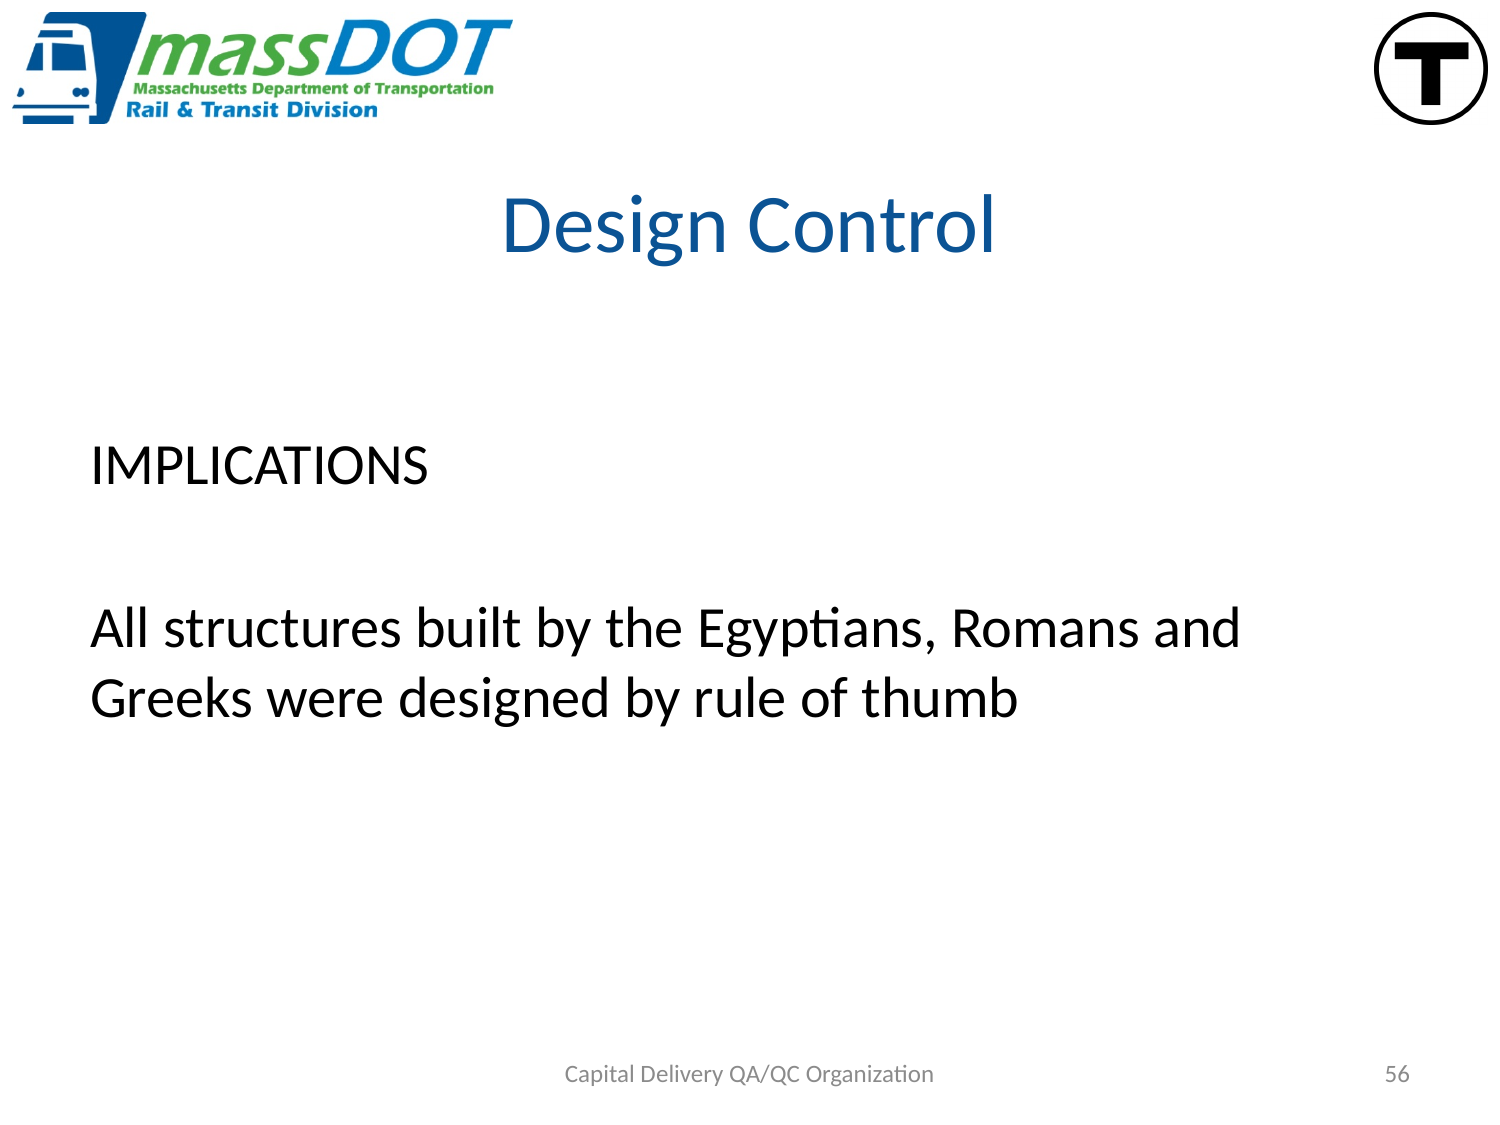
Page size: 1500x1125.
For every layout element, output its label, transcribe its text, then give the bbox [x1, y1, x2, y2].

title Design Control [75, 125, 1425, 313]
picture [12, 12, 513, 124]
footer Capital Delivery QA/QC Organization [512, 1042, 988, 1103]
slide_number 56 [1074, 1042, 1425, 1103]
list IMPLICATIONS All structures built by the Egyptians, Romans and Greeks were designed by rule of thumb [75, 337, 1425, 1005]
picture [1374, 12, 1488, 125]
